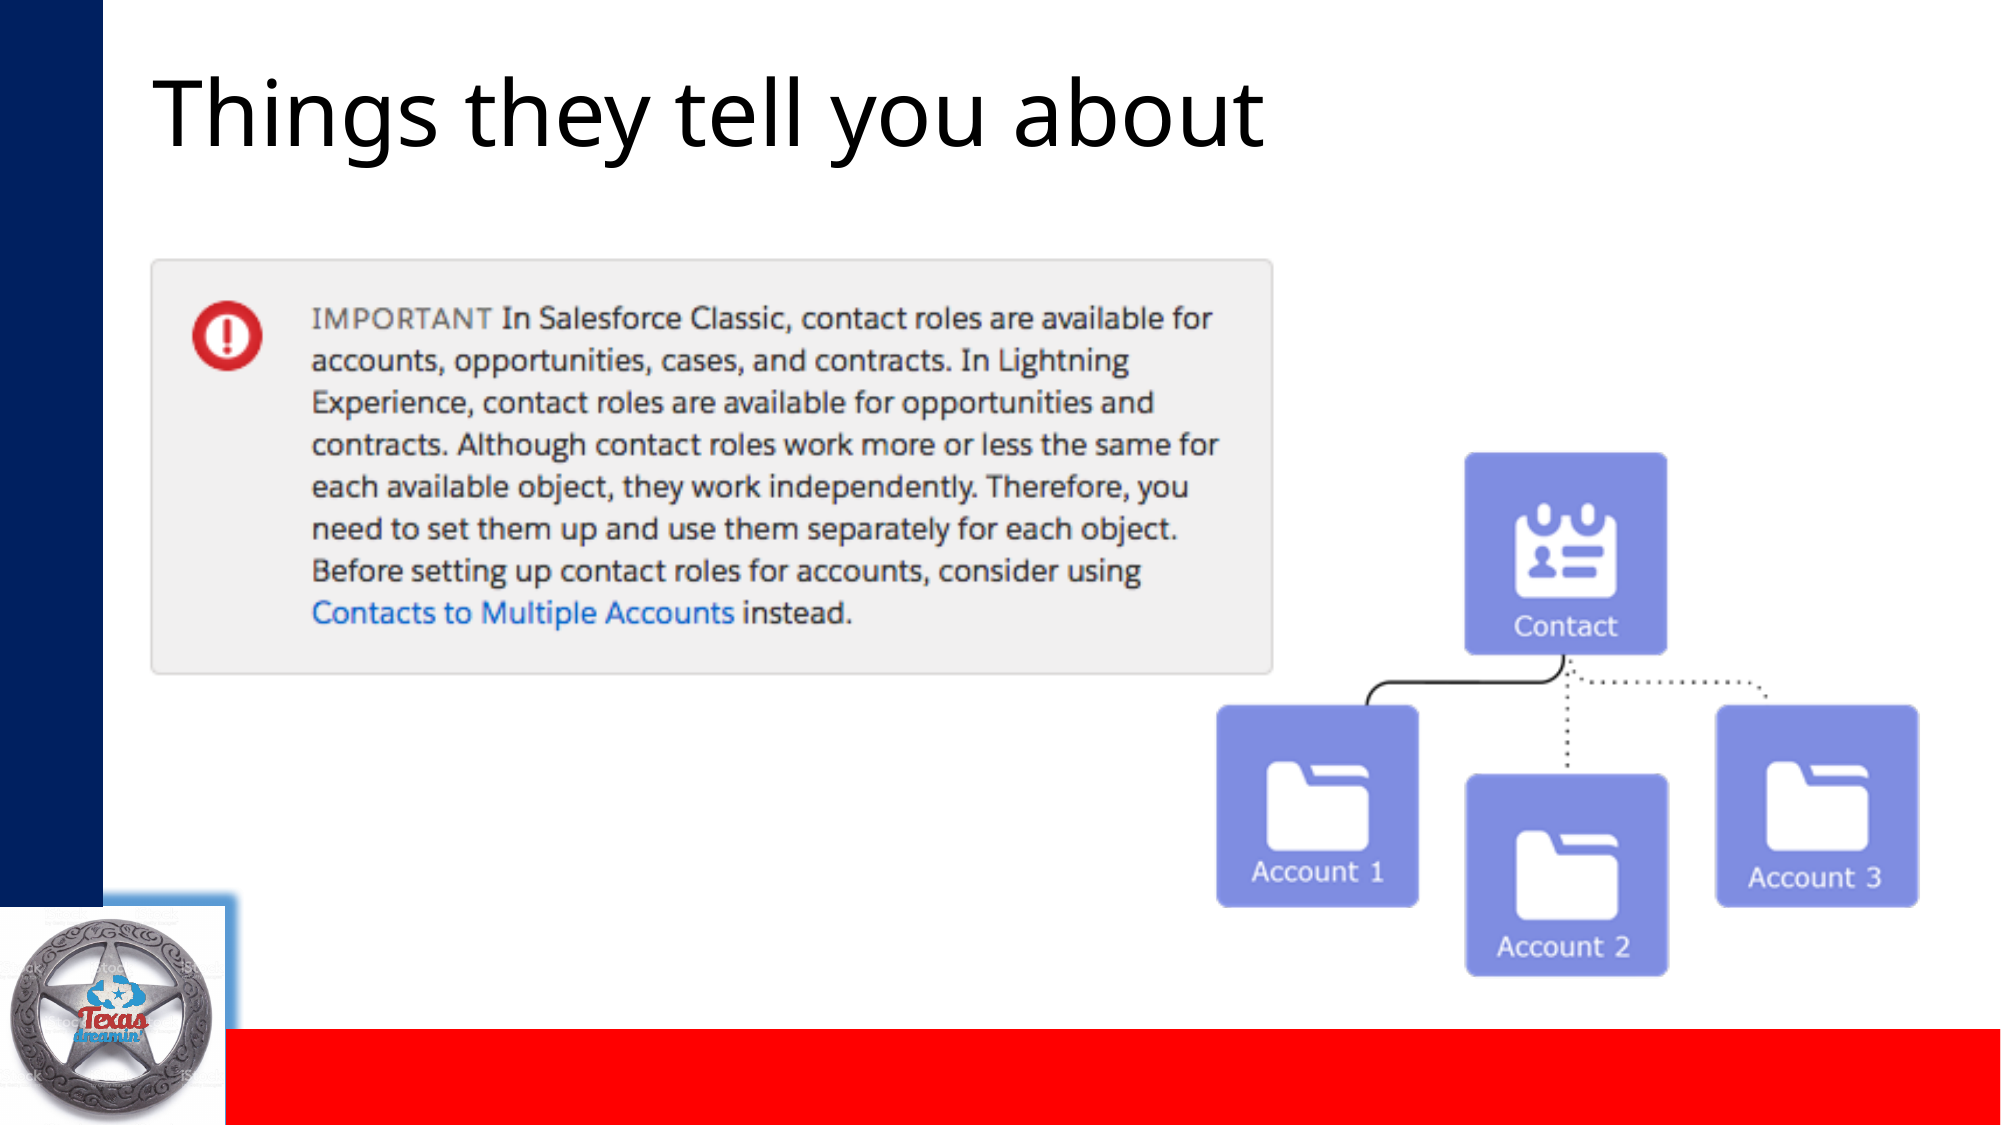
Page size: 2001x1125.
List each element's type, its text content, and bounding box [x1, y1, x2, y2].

picture [144, 250, 1968, 1004]
title Things they tell you about [137, 59, 1863, 278]
picture [0, 906, 225, 1125]
